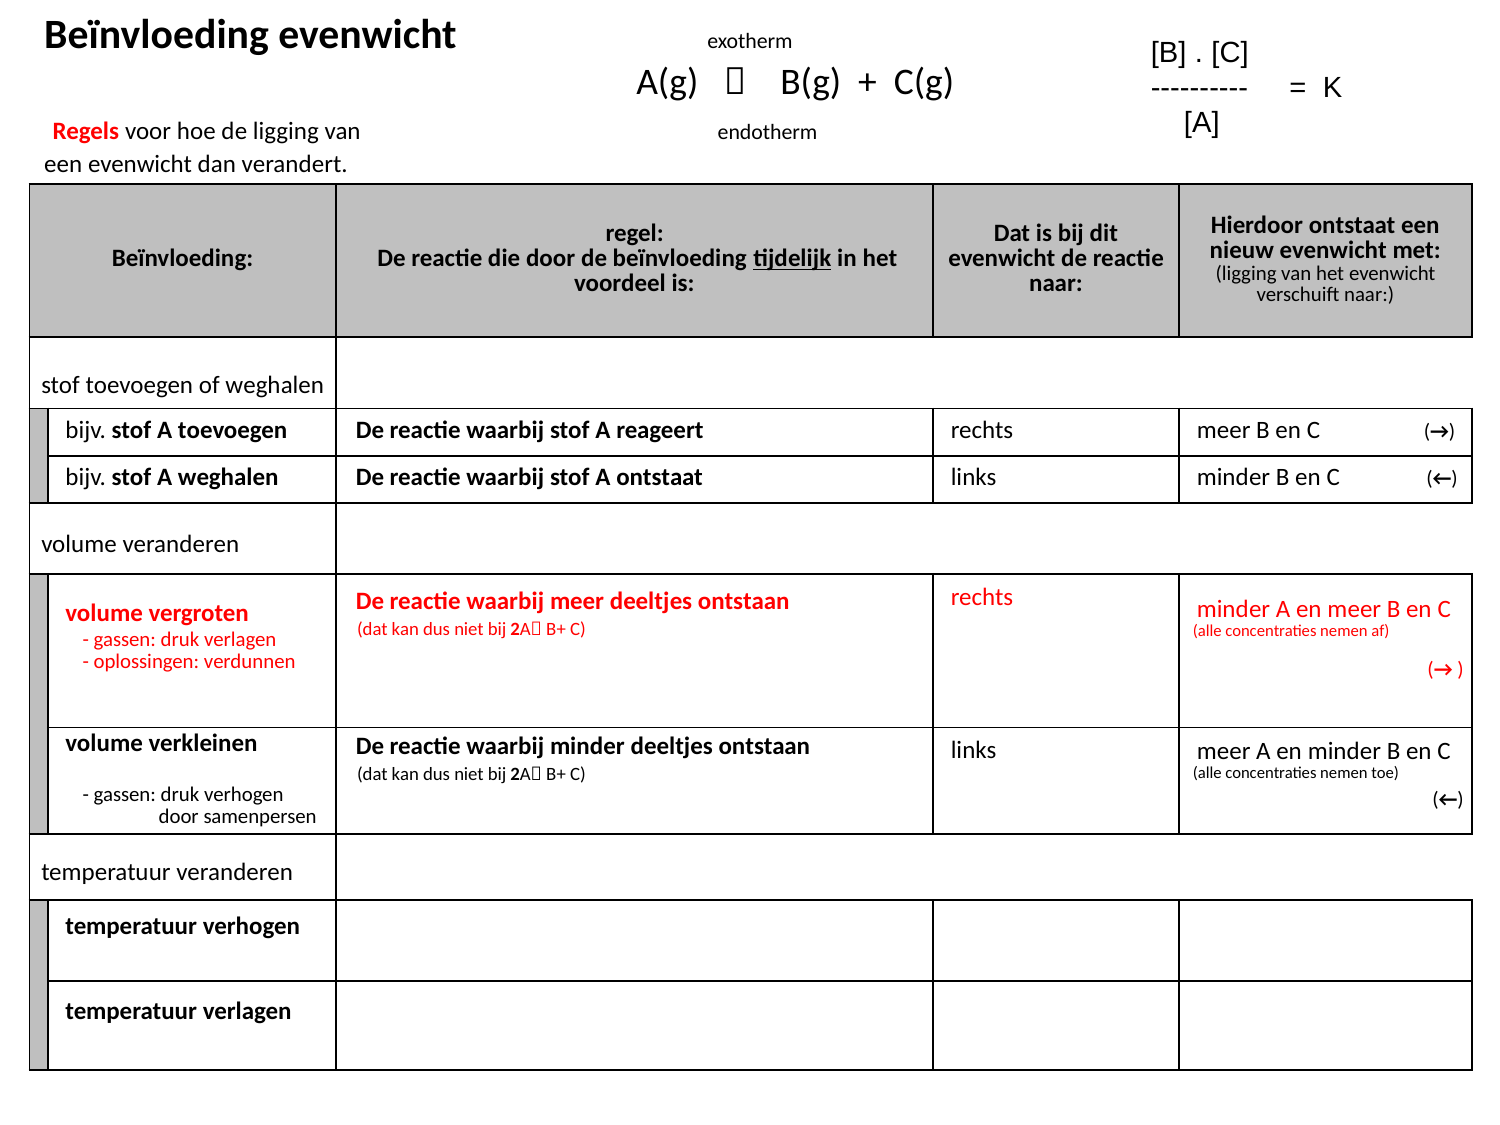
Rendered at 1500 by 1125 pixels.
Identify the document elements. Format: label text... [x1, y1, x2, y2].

table_cell links [934, 728, 1178, 833]
table_header Beïnvloeding: [30, 185, 335, 336]
table_cell temperatuur verlagen [49, 982, 335, 1069]
table_cell [337, 901, 932, 980]
table_cell [1180, 901, 1471, 980]
table_cell De reactie waarbij stof A ontstaat [337, 457, 932, 502]
table_cell [30, 901, 47, 1069]
table_cell rechts [934, 409, 1178, 455]
table_cell De reactie waarbij meer deeltjes ontstaan (dat kan dus niet bij 2A B+ C) [337, 575, 932, 727]
table_cell volume veranderen [30, 504, 335, 573]
table_cell links [934, 457, 1178, 502]
text_box [B] . [C] ---------- = K [A] [1140, 0, 1500, 146]
table_cell [934, 901, 1178, 980]
table_cell [337, 835, 1472, 899]
table_cell minder B en C (←) [1180, 457, 1471, 502]
table_cell stof toevoegen of weghalen [30, 338, 335, 408]
table_cell rechts [934, 575, 1178, 727]
table_cell [30, 575, 47, 833]
table_header regel: De reactie die door de beïnvloeding tijdelijk in het voordeel is: [337, 185, 932, 336]
table_cell [337, 982, 932, 1069]
table_header Hierdoor ontstaat een nieuw evenwicht met: (ligging van het evenwicht verschuift naar:) [1180, 185, 1471, 336]
table_cell minder A en meer B en C (alle concentraties nemen af) (→ ) [1180, 575, 1471, 727]
table_cell volume vergroten - gassen: druk verlagen - oplossingen: verdunnen [49, 575, 335, 727]
table_cell [1180, 982, 1471, 1069]
text_box Beïnvloeding evenwicht exotherm A(g)  B(g) + C(g) Regels voor hoe de ligging van endotherm een evenwicht dan verandert. [29, 0, 1140, 185]
table_cell temperatuur veranderen [30, 835, 335, 899]
table_cell meer A en minder B en C (alle concentraties nemen toe) (←) [1180, 728, 1471, 833]
table_cell volume verkleinen - gassen: druk verhogen door samenpersen [49, 728, 335, 833]
table_cell De reactie waarbij minder deeltjes ontstaan (dat kan dus niet bij 2A B+ C) [337, 728, 932, 833]
table_cell temperatuur verhogen [49, 901, 335, 980]
table_cell meer B en C (→) [1180, 409, 1471, 455]
table_cell [934, 982, 1178, 1069]
table_header Dat is bij dit evenwicht de reactie naar: [934, 185, 1178, 336]
table_cell [337, 504, 1472, 573]
table_cell bijv. stof A weghalen [49, 457, 335, 502]
table_cell De reactie waarbij stof A reageert [337, 409, 932, 455]
table_cell bijv. stof A toevoegen [49, 409, 335, 455]
table_cell [30, 409, 47, 502]
table_cell [337, 338, 1472, 408]
